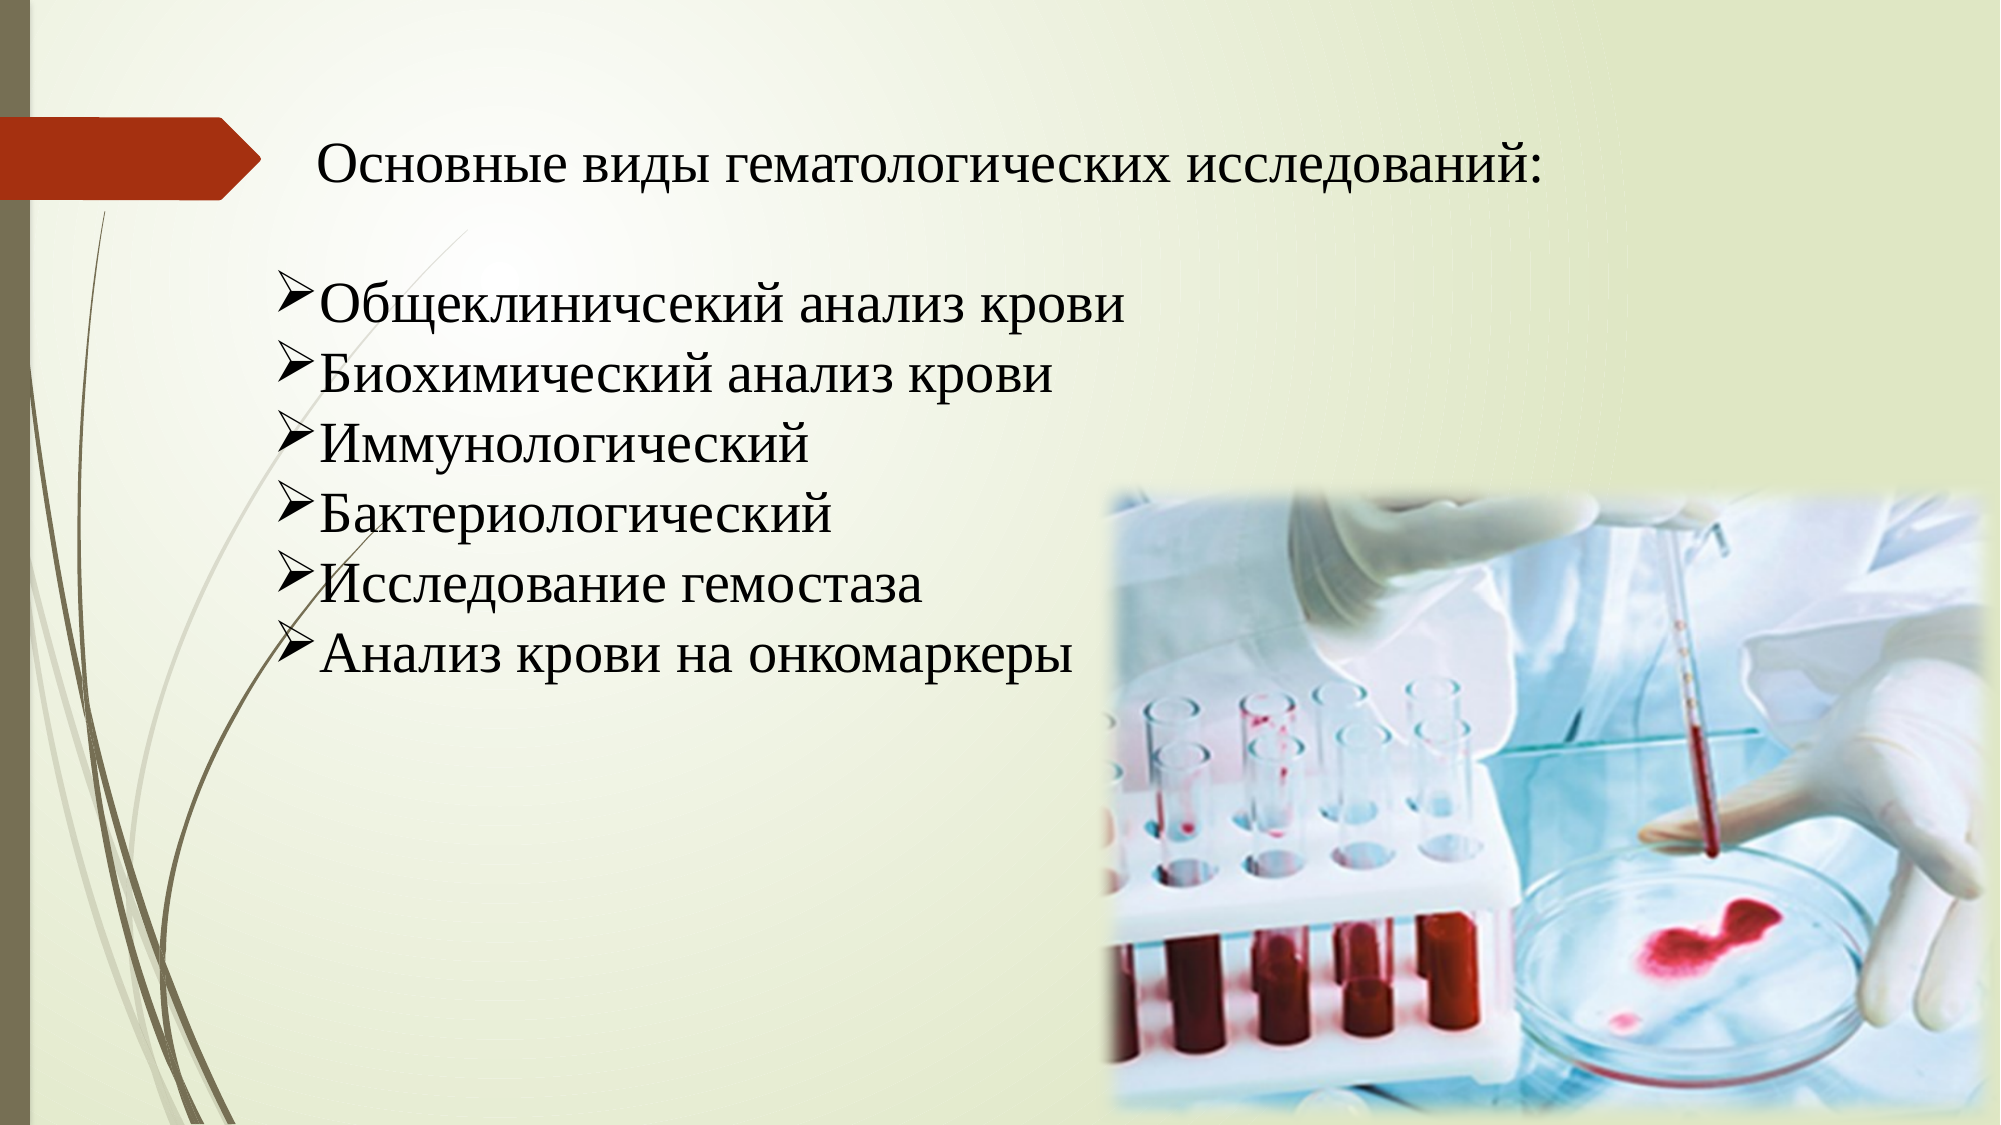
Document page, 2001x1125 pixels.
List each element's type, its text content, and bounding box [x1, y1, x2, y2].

text_box Основные виды гематологических исследований: Общеклиничсекий анализ крови Биохимический анализ крови Иммунологический Бактериологический Исследование гемостаза Анализ крови на онкомаркеры [258, 116, 1703, 692]
picture [1095, 479, 2000, 1125]
